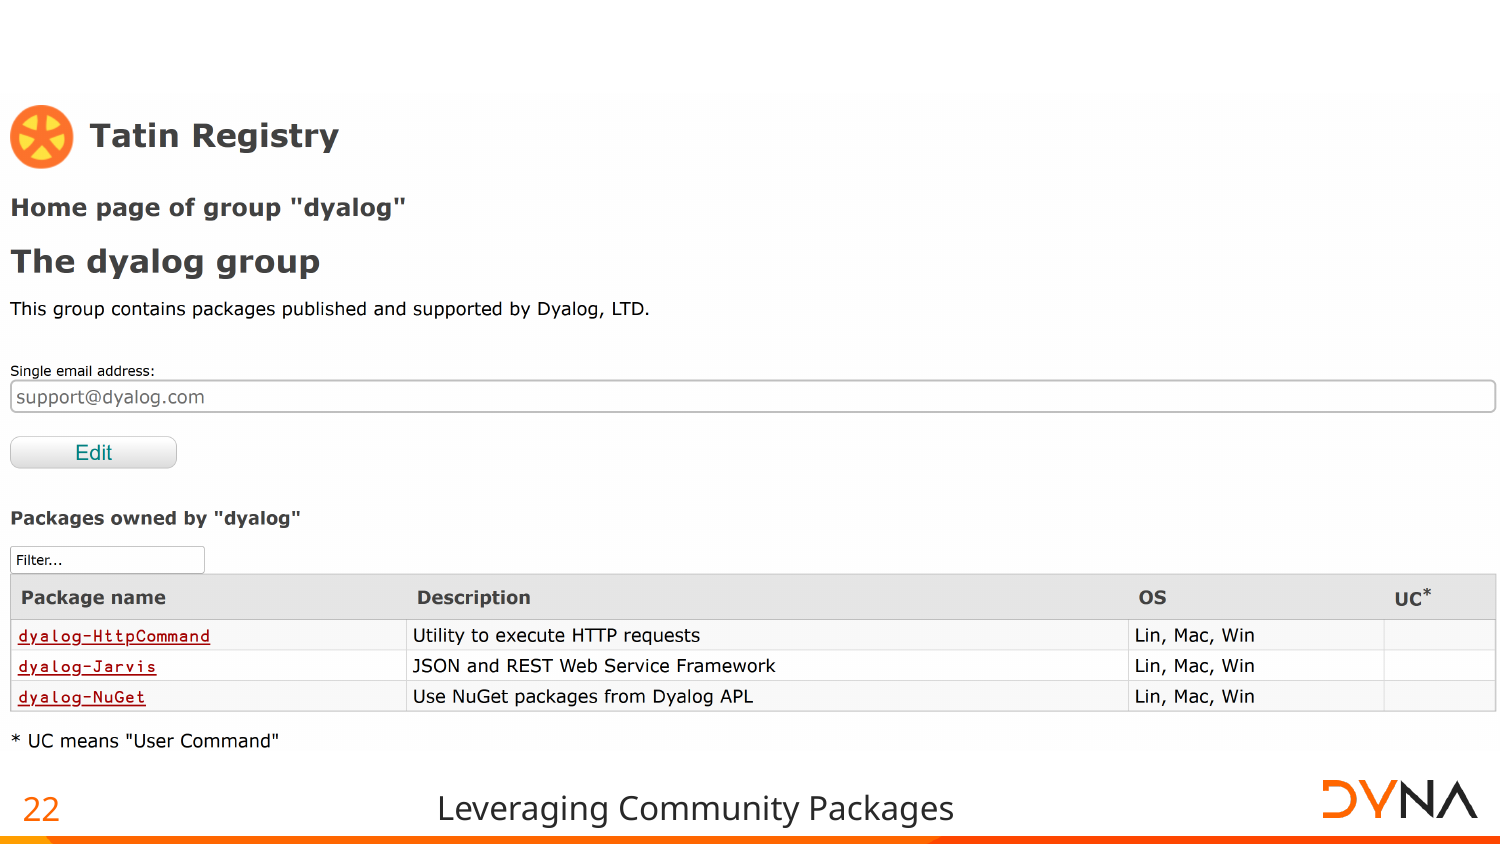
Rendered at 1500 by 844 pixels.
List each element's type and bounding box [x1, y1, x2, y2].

picture [1323, 780, 1478, 818]
picture [0, 93, 1500, 751]
picture [0, 836, 1500, 844]
